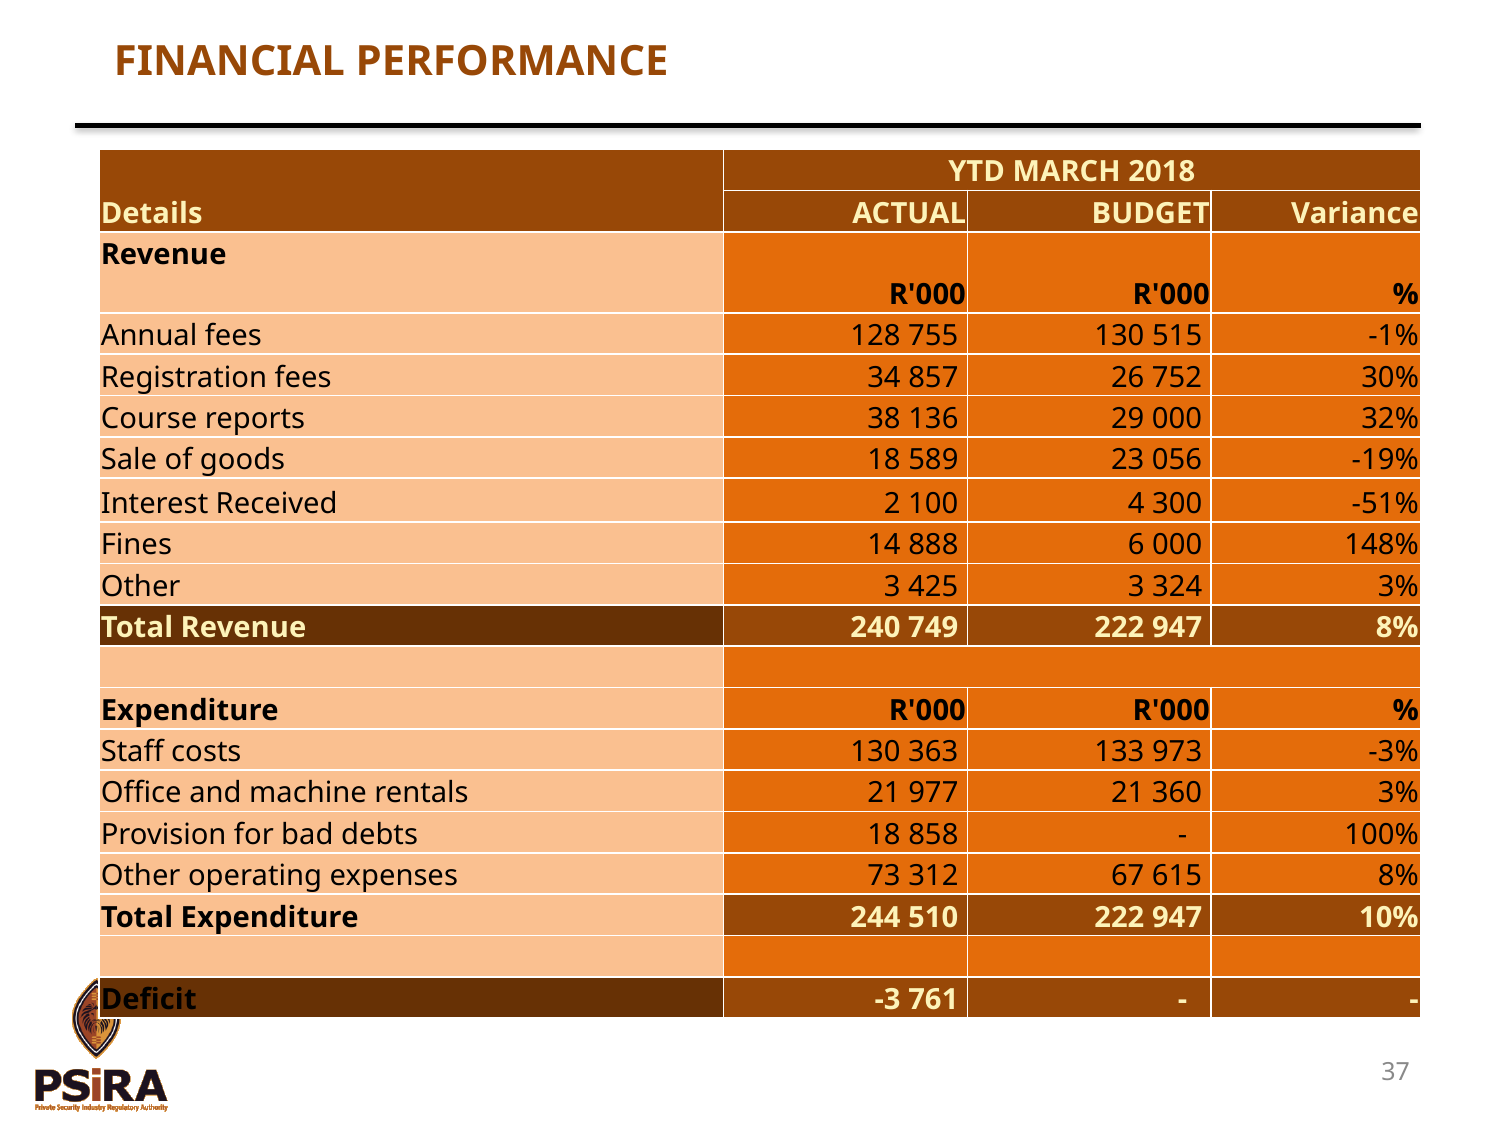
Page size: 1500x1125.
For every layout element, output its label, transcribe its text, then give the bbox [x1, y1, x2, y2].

table_cell 23 056 [968, 438, 1210, 477]
table_cell Other [100, 564, 723, 604]
table_cell BUDGET [968, 191, 1210, 231]
table_cell R'000 [724, 688, 967, 728]
table_cell Interest Received [100, 479, 723, 521]
table_cell 8% [1212, 854, 1420, 893]
table_cell 14 888 [724, 523, 967, 563]
text_box FINANCIAL PERFORMANCE [99, 26, 1461, 92]
table_cell R'000 [724, 233, 967, 312]
table_cell 21 360 [968, 771, 1210, 811]
table_cell 130 515 [968, 314, 1210, 353]
table_cell 3 324 [968, 564, 1210, 604]
table_header YTD MARCH 2018 [724, 150, 1420, 190]
table_cell - [968, 812, 1210, 852]
table_cell 222 947 [968, 895, 1210, 935]
table_cell Office and machine rentals [100, 771, 723, 811]
table_cell Course reports [100, 396, 723, 436]
table_header Details [100, 150, 723, 231]
table_cell -3% [1212, 730, 1420, 769]
table_cell Sale of goods [100, 438, 723, 477]
table_cell 6 000 [968, 523, 1210, 563]
table_cell Registration fees [100, 355, 723, 395]
table_cell 222 947 [968, 606, 1210, 645]
table_cell 8% [1212, 606, 1420, 645]
table_cell Variance [1212, 191, 1420, 231]
table_cell Fines [100, 523, 723, 563]
table_cell Provision for bad debts [100, 812, 723, 852]
table_cell Staff costs [100, 730, 723, 769]
table_cell Annual fees [100, 314, 723, 353]
table_cell [724, 647, 1420, 687]
table_cell 4 300 [968, 479, 1210, 521]
picture [28, 965, 170, 1125]
table_cell 18 589 [724, 438, 967, 477]
table_cell 67 615 [968, 854, 1210, 893]
table_cell 3 425 [724, 564, 967, 604]
table_cell 148% [1212, 523, 1420, 563]
table_cell 21 977 [724, 771, 967, 811]
table_cell 32% [1212, 396, 1420, 436]
table_cell [100, 647, 723, 687]
table_cell 34 857 [724, 355, 967, 395]
table_cell 128 755 [724, 314, 967, 353]
table_cell [968, 936, 1210, 976]
table_cell -1% [1212, 314, 1420, 353]
table_cell 18 858 [724, 812, 967, 852]
table_cell Other operating expenses [100, 854, 723, 893]
table_cell 3% [1212, 771, 1420, 811]
table_cell 29 000 [968, 396, 1210, 436]
table_cell R'000 [968, 233, 1210, 312]
table_cell Revenue [100, 233, 723, 312]
table_cell Deficit [177, 978, 723, 1017]
table_cell % [1212, 688, 1420, 728]
table_cell 100% [1212, 812, 1420, 852]
table_cell 130 363 [724, 730, 967, 769]
table_cell 3% [1212, 564, 1420, 604]
table_cell 133 973 [968, 730, 1210, 769]
table_cell [1212, 936, 1420, 976]
table_cell - [968, 978, 1210, 1017]
table_cell 10% [1212, 895, 1420, 935]
table_cell ACTUAL [724, 191, 967, 231]
table_cell Total Expenditure [100, 895, 723, 935]
table_cell 38 136 [724, 396, 967, 436]
table_cell - [1212, 978, 1420, 1017]
table_cell Total Revenue [100, 606, 723, 645]
table_cell R'000 [968, 688, 1210, 728]
table_cell -3 761 [724, 978, 967, 1017]
table_cell [724, 936, 967, 976]
table_cell 2 100 [724, 479, 967, 521]
table_cell [100, 936, 723, 976]
table_cell 240 749 [724, 606, 967, 645]
table_cell -19% [1212, 438, 1420, 477]
table_cell % [1212, 233, 1420, 312]
slide_number 37 [1074, 1042, 1425, 1103]
table_cell -51% [1212, 479, 1420, 521]
table_cell 30% [1212, 355, 1420, 395]
table_cell 26 752 [968, 355, 1210, 395]
table_cell 73 312 [724, 854, 967, 893]
table_cell Expenditure [100, 688, 723, 728]
table_cell 244 510 [724, 895, 967, 935]
